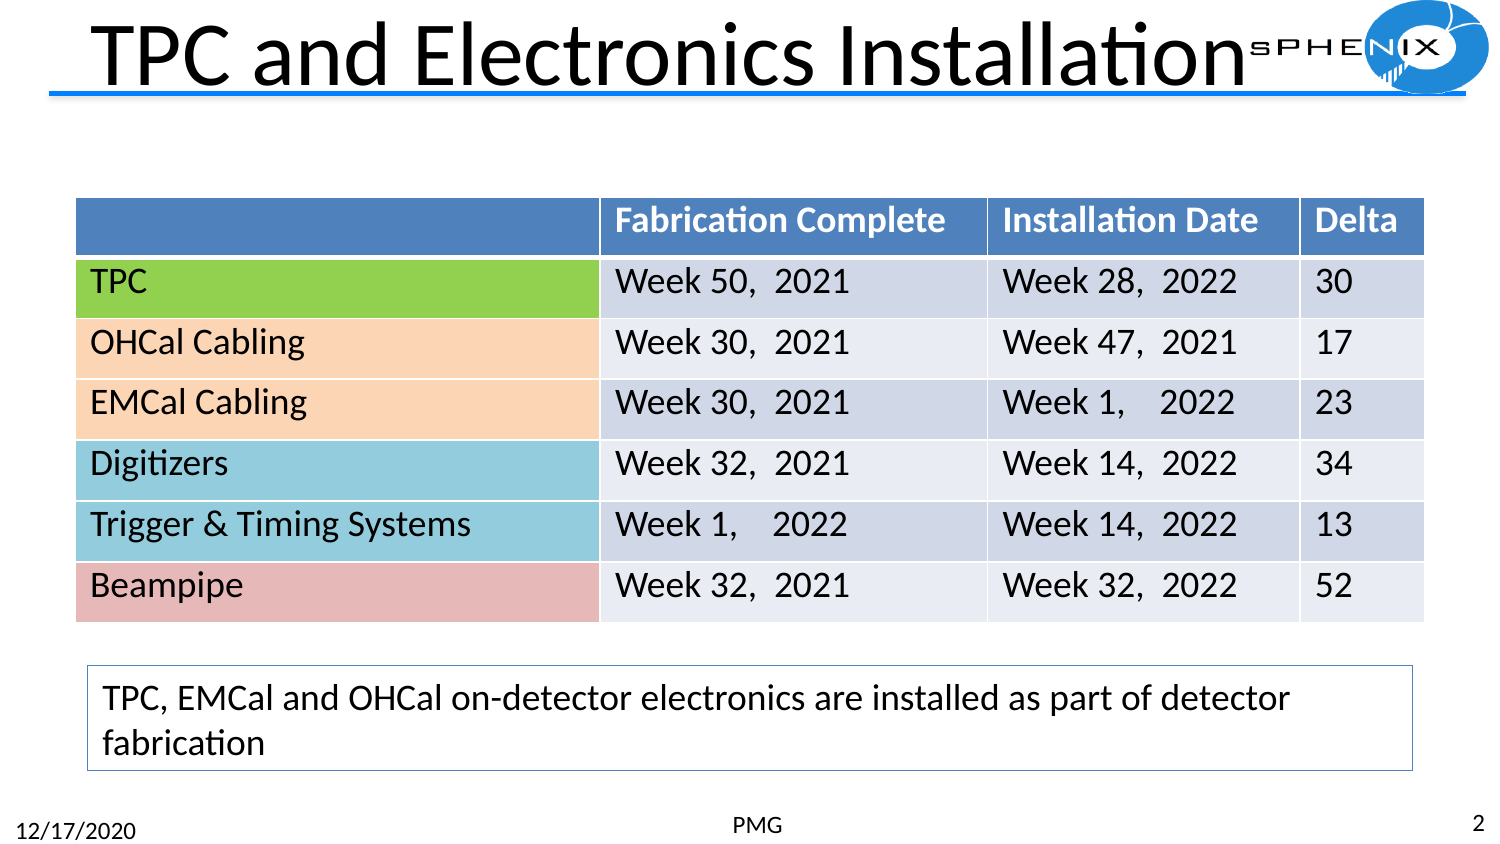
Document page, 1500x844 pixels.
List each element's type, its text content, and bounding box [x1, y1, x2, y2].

table_cell EMCal Cabling [76, 380, 599, 439]
table_cell 17 [1301, 319, 1424, 378]
table_cell Week 14, 2022 [988, 441, 1299, 500]
table_header Delta [1301, 198, 1424, 255]
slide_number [0, 815, 350, 844]
table_cell Digitizers [76, 441, 599, 500]
table_cell Week 1, 2022 [601, 502, 987, 561]
table_cell 52 [1301, 563, 1424, 622]
table_cell Week 32, 2021 [601, 563, 987, 622]
table_cell 23 [1301, 380, 1424, 439]
table_cell Week 28, 2022 [988, 260, 1299, 318]
table_cell Week 47, 2021 [988, 319, 1299, 378]
table_cell Week 30, 2021 [601, 380, 987, 439]
table_cell 13 [1301, 502, 1424, 561]
slide_number 2 [1412, 798, 1500, 844]
footer PMG [520, 806, 996, 841]
table_cell TPC [76, 260, 599, 318]
table_header [76, 198, 599, 255]
table_cell Week 30, 2021 [601, 319, 987, 378]
table_cell OHCal Cabling [76, 319, 599, 378]
table_cell Beampipe [76, 563, 599, 622]
table_cell Week 32, 2021 [601, 441, 987, 500]
table_cell 34 [1301, 441, 1424, 500]
title TPC and Electronics Installation [75, 4, 1425, 94]
table_header Fabrication Complete [601, 198, 987, 255]
table_cell Week 14, 2022 [988, 502, 1299, 561]
table_cell Week 1, 2022 [988, 380, 1299, 439]
picture [1250, 0, 1489, 94]
table_cell 30 [1301, 260, 1424, 318]
table_cell Week 32, 2022 [988, 563, 1299, 622]
table_header Installation Date [988, 198, 1299, 255]
text_box TPC, EMCal and OHCal on-detector electronics are installed as part of detector fabrication [87, 665, 1413, 771]
table_cell Trigger & Timing Systems [76, 502, 599, 561]
table_cell Week 50, 2021 [601, 260, 987, 318]
